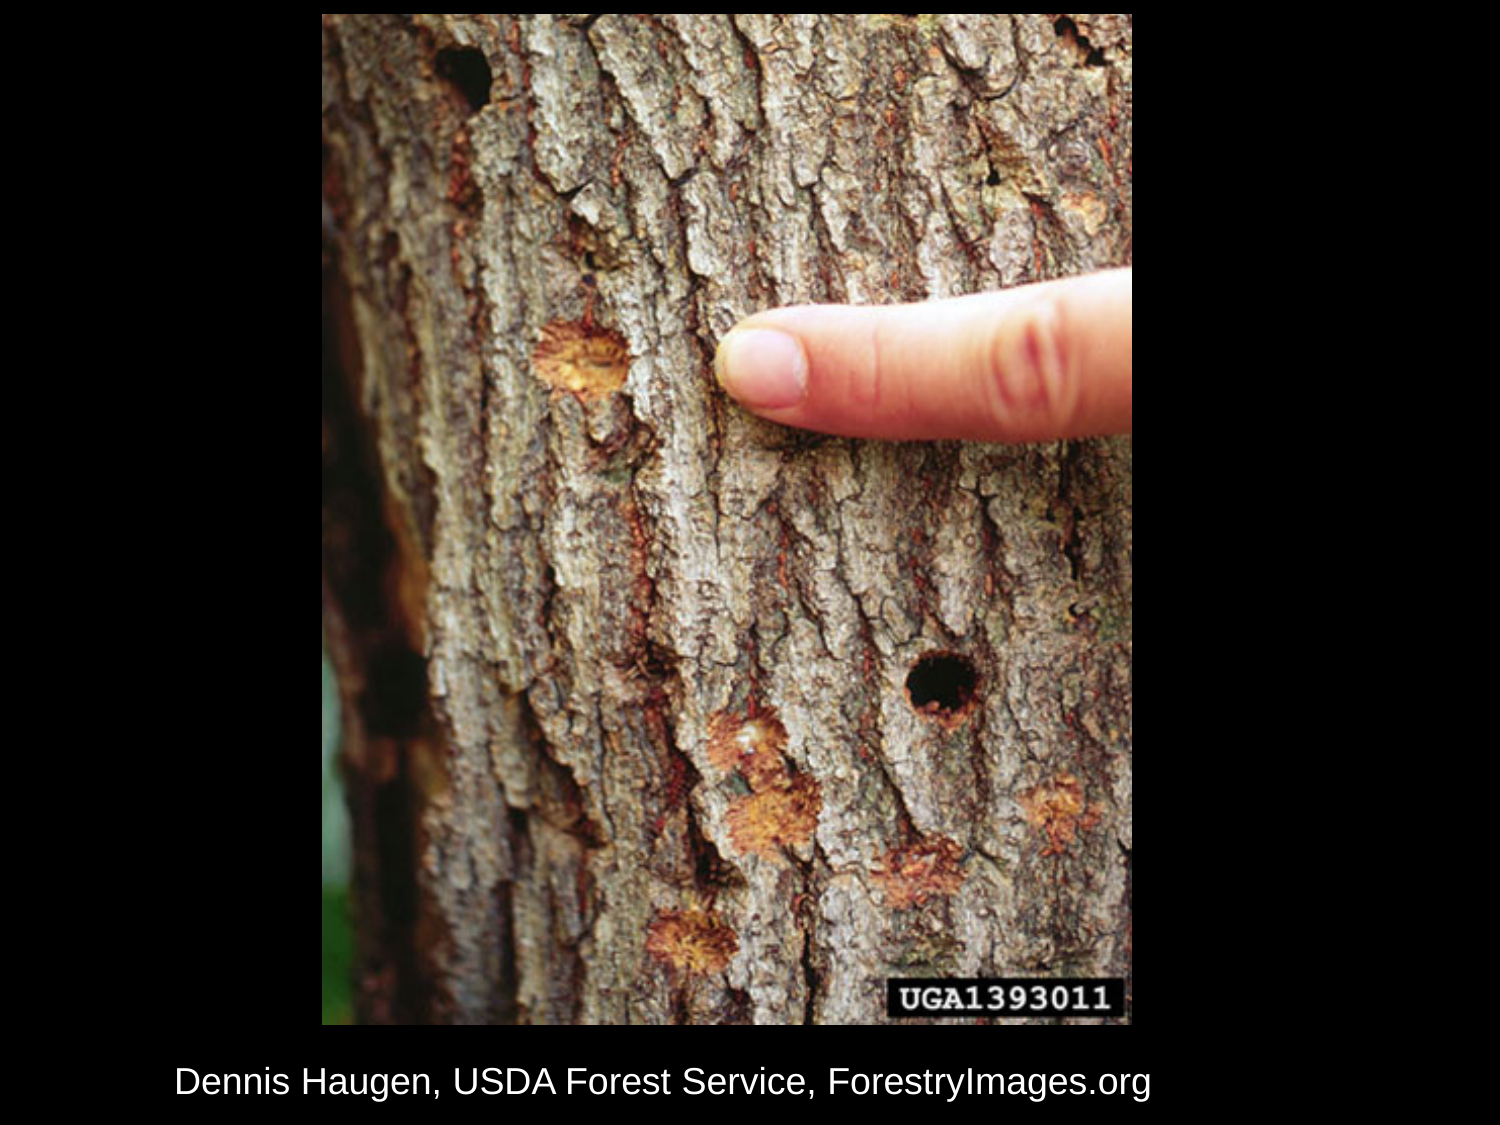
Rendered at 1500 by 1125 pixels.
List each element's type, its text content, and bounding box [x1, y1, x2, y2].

text_box Dennis Haugen, USDA Forest Service, ForestryImages.org [159, 1049, 1341, 1110]
picture [322, 14, 1132, 1026]
